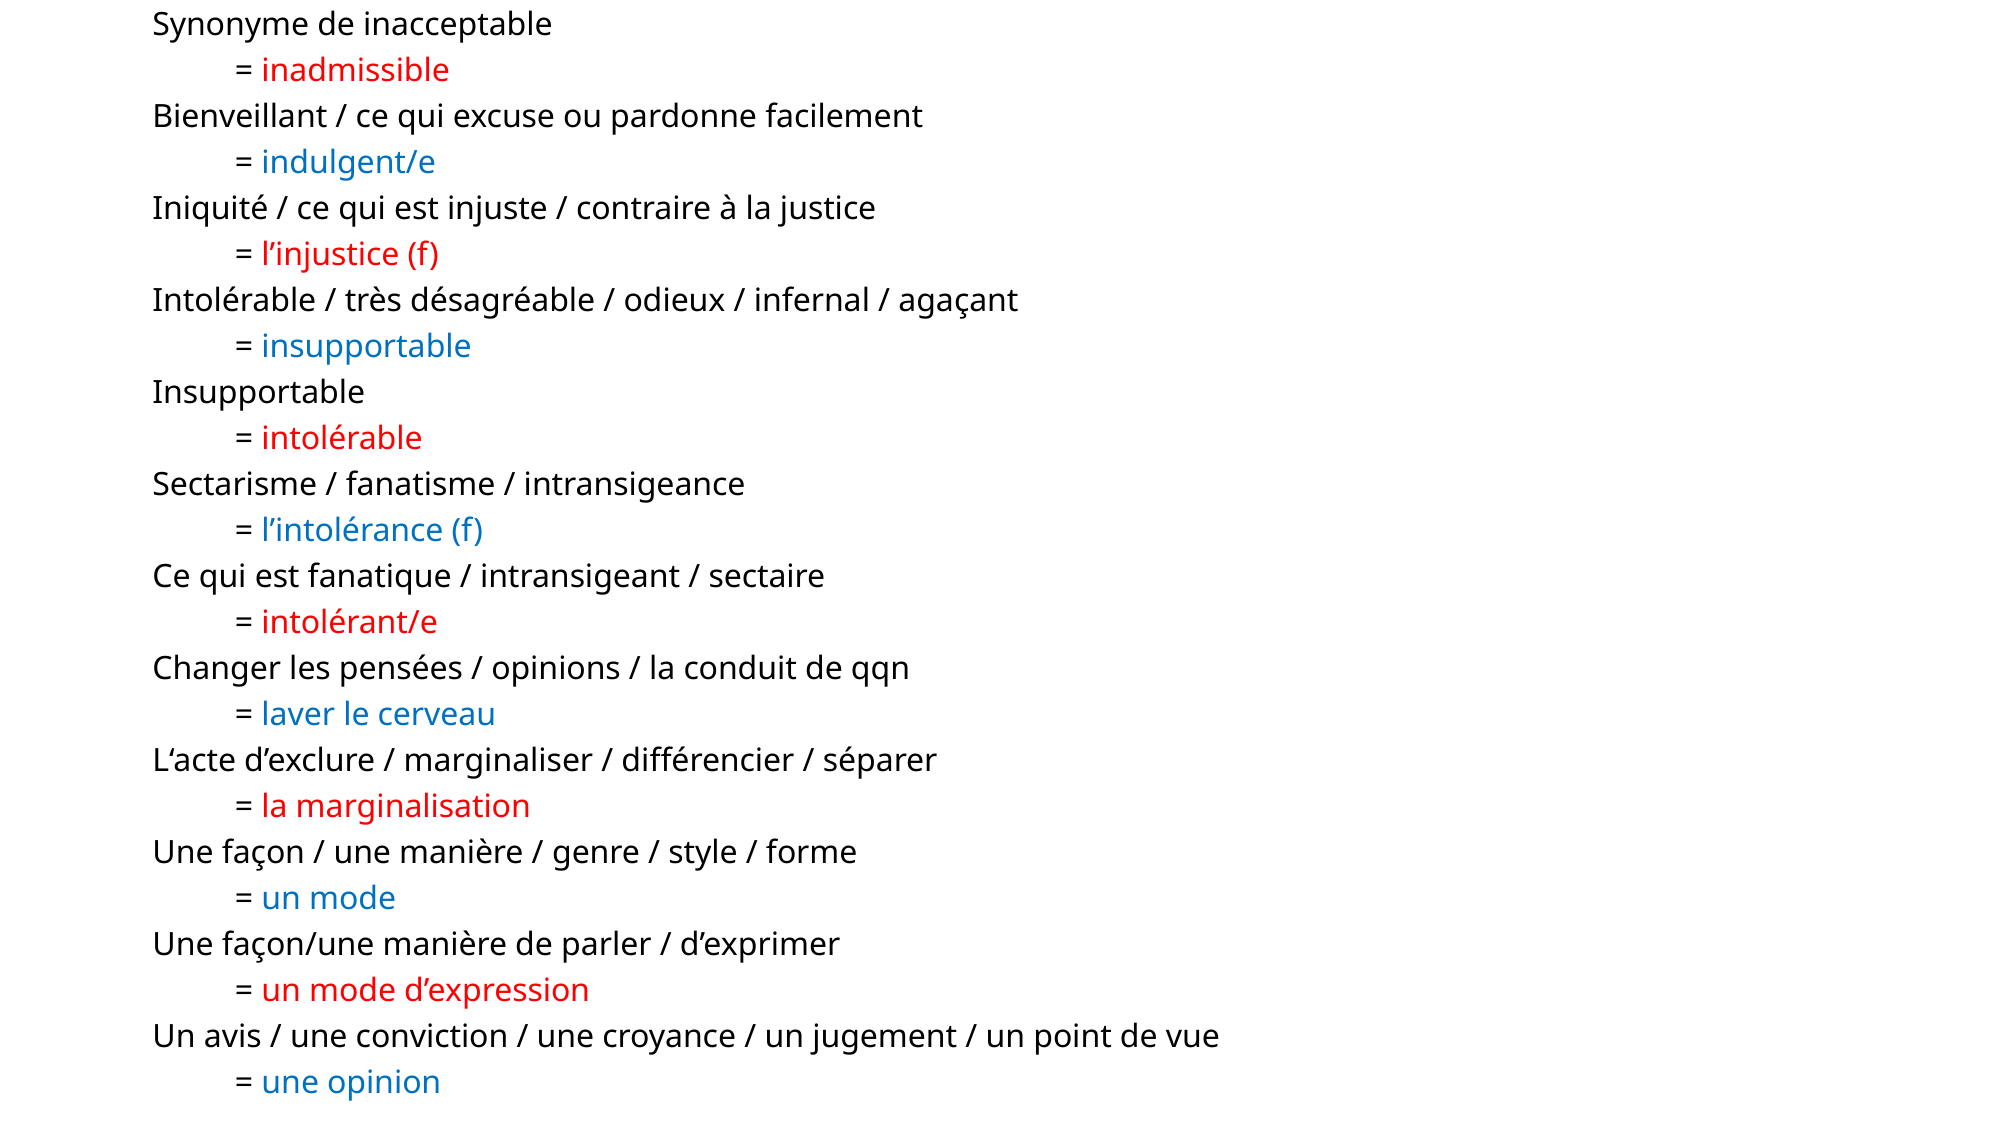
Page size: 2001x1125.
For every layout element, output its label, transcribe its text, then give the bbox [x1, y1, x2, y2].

list Synonyme de inacceptable = inadmissible Bienveillant / ce qui excuse ou pardonne facilement = indulgent/e Iniquité / ce qui est injuste / contraire à la justice = l’injustice (f) Intolérable / très désagréable / odieux / infernal / agaçant = insupportable Insupportable = intolérable Sectarisme / fanatisme / intransigeance = l’intolérance (f) Ce qui est fanatique / intransigeant / sectaire = intolérant/e Changer les pensées / opinions / la conduit de qqn = laver le cerveau L‘acte d’exclure / marginaliser / différencier / séparer = la marginalisation Une façon / une manière / genre / style / forme = un mode Une façon/une manière de parler / d’exprimer = un mode d’expression Un avis / une conviction / une croyance / un jugement / un point de vue = une opinion [137, 0, 2000, 1125]
